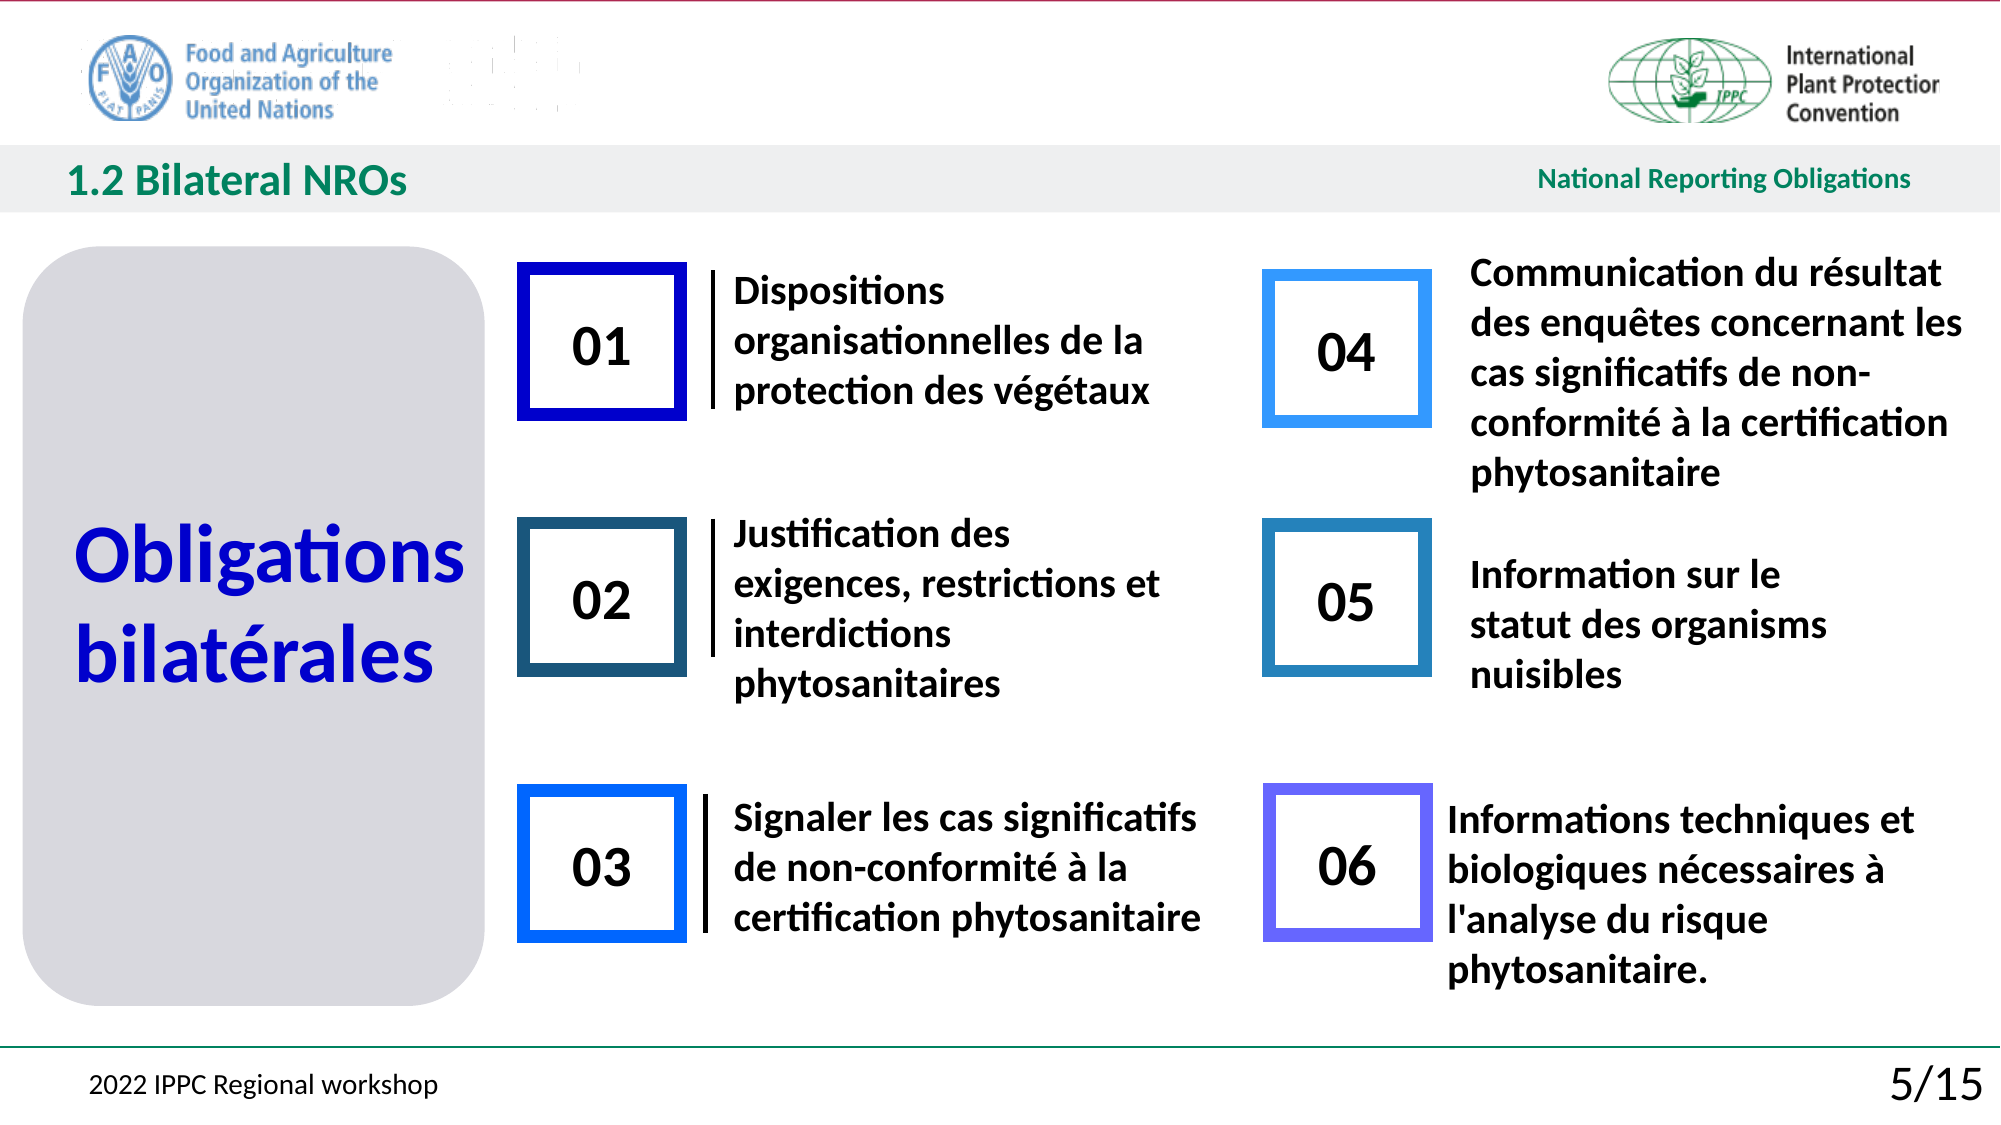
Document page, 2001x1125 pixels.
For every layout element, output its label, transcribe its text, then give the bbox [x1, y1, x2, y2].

text_box 5/15 [1801, 1050, 2000, 1119]
text_box [21, 245, 486, 1007]
text_box 03 [528, 794, 676, 932]
text_box Informations techniques et biologiques nécessaires à l'analyse du risque phytosanitaire. [1432, 784, 1969, 1000]
text_box 05 [1273, 529, 1420, 667]
text_box 1.2 Bilateral NROs [56, 112, 982, 249]
text_box Signaler les cas significatifs de non-conformité à la certification phytosanitaire [718, 782, 1256, 948]
text_box [1262, 518, 1432, 677]
text_box 01 [528, 273, 676, 410]
text_box [1262, 269, 1432, 428]
text_box [517, 262, 687, 421]
text_box Dispositions organisationnelles de la protection des végétaux [718, 255, 1219, 421]
text_box [1263, 783, 1433, 942]
text_box Justification des exigences, restrictions et interdictions phytosanitaires [718, 498, 1210, 714]
text_box 06 [1274, 793, 1422, 930]
text_box 02 [528, 527, 676, 665]
text_box Information sur le statut des organisms nuisibles [1454, 539, 1877, 765]
text_box Communication du résultat des enquêtes concernant les cas significatifs de non-conformité à la certification phytosanitaire [1455, 237, 1982, 503]
text_box [517, 784, 687, 943]
text_box 04 [1273, 279, 1420, 417]
text_box [517, 517, 687, 677]
text_box Obligations bilatérales [59, 492, 500, 807]
